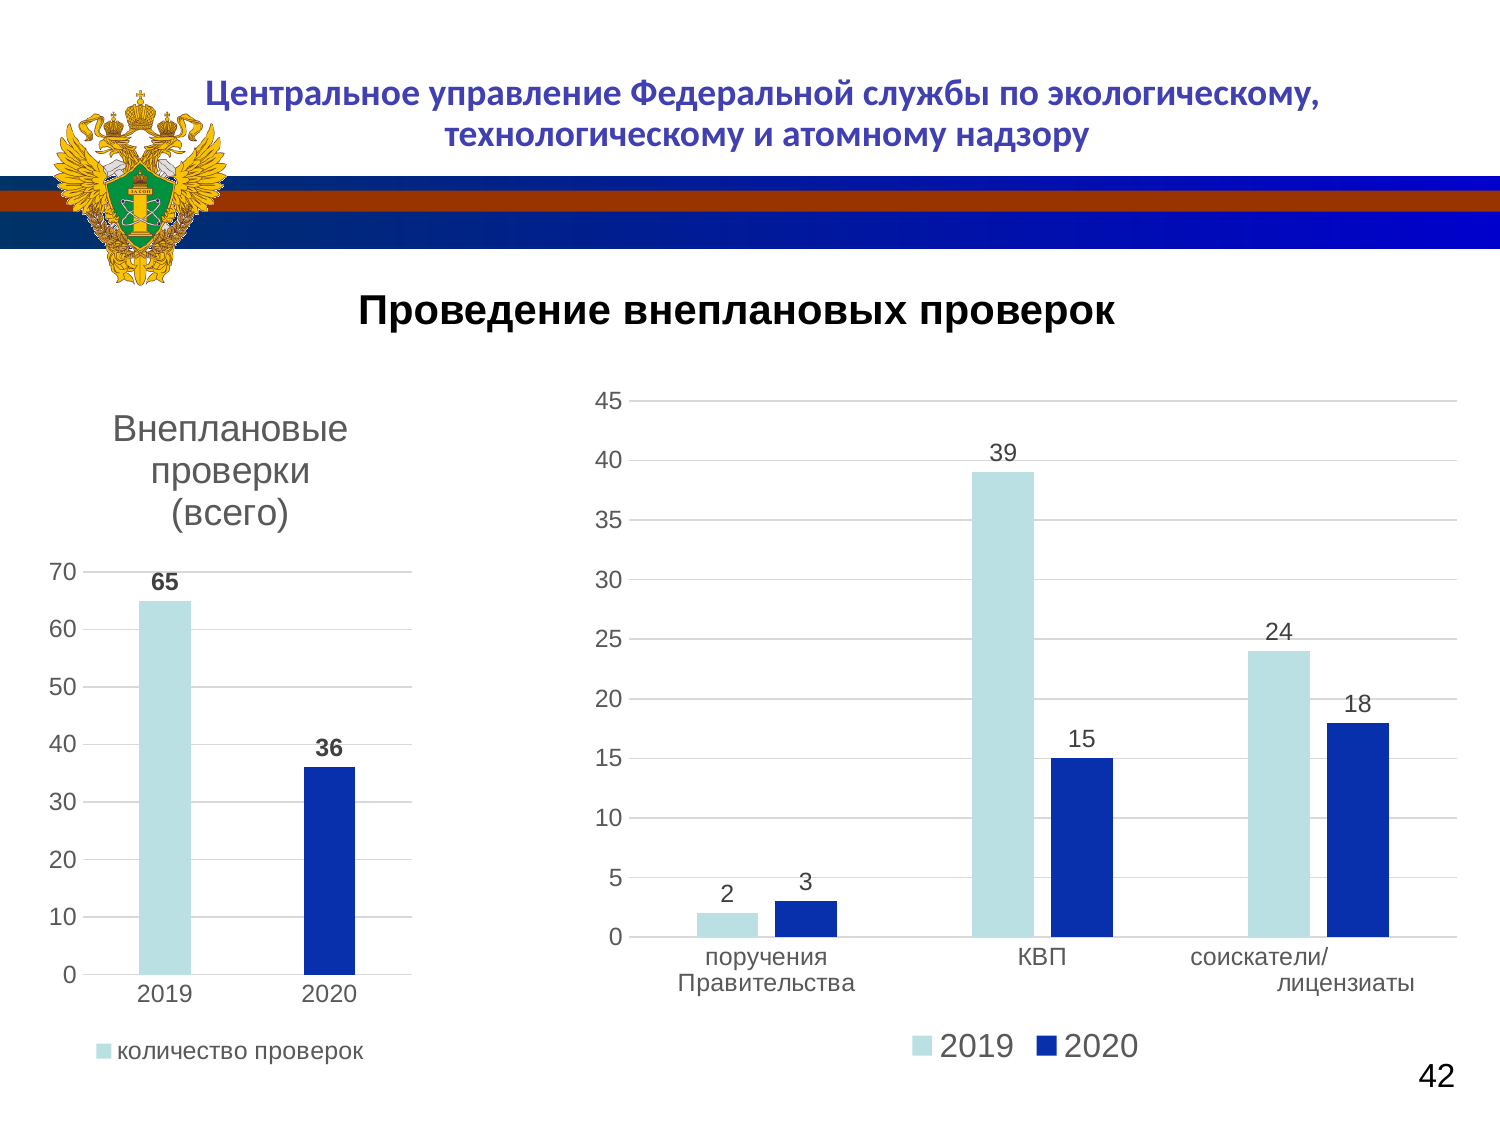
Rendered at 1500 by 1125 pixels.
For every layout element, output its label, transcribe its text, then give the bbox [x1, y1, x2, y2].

table_header Проведение внеплановых проверок [27, 293, 1458, 338]
chart [576, 373, 1475, 1071]
slide_number 42 [1149, 1079, 1471, 1125]
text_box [0, 20, 1500, 286]
chart [41, 373, 420, 1071]
